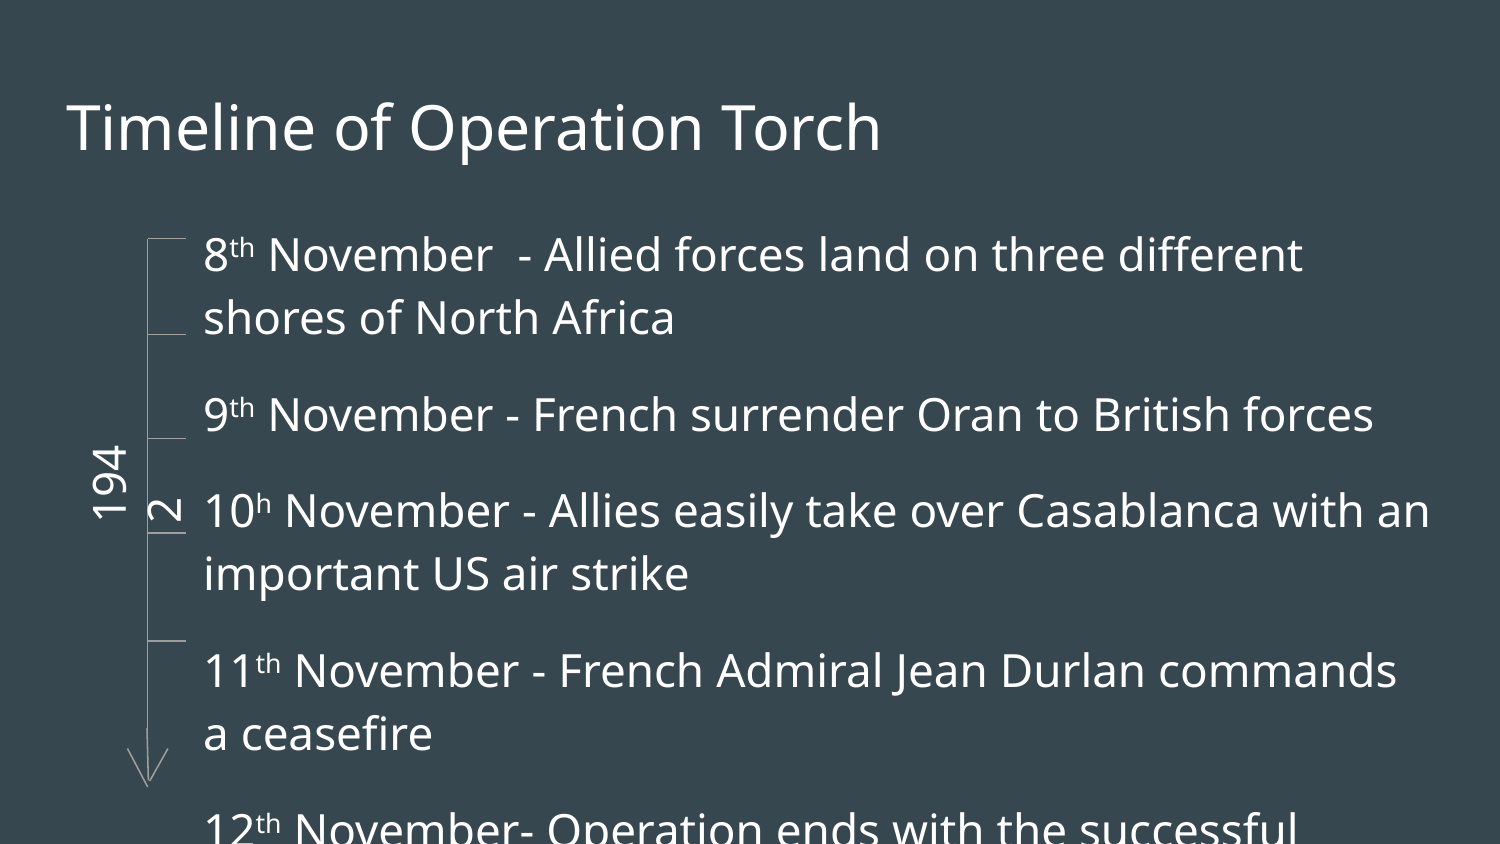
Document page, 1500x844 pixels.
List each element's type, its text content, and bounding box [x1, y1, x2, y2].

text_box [64, 238, 187, 788]
list 8th November - Allied forces land on three different shores of North Africa 9th November - French surrender Oran to British forces 10h November - Allies easily take over Casablanca with an important US air strike 11th November - French Admiral Jean Durlan commands a ceasefire 12th November- Operation ends with the successful capture of North Africa [188, 202, 1449, 750]
title Timeline of Operation Torch [51, 72, 1449, 167]
